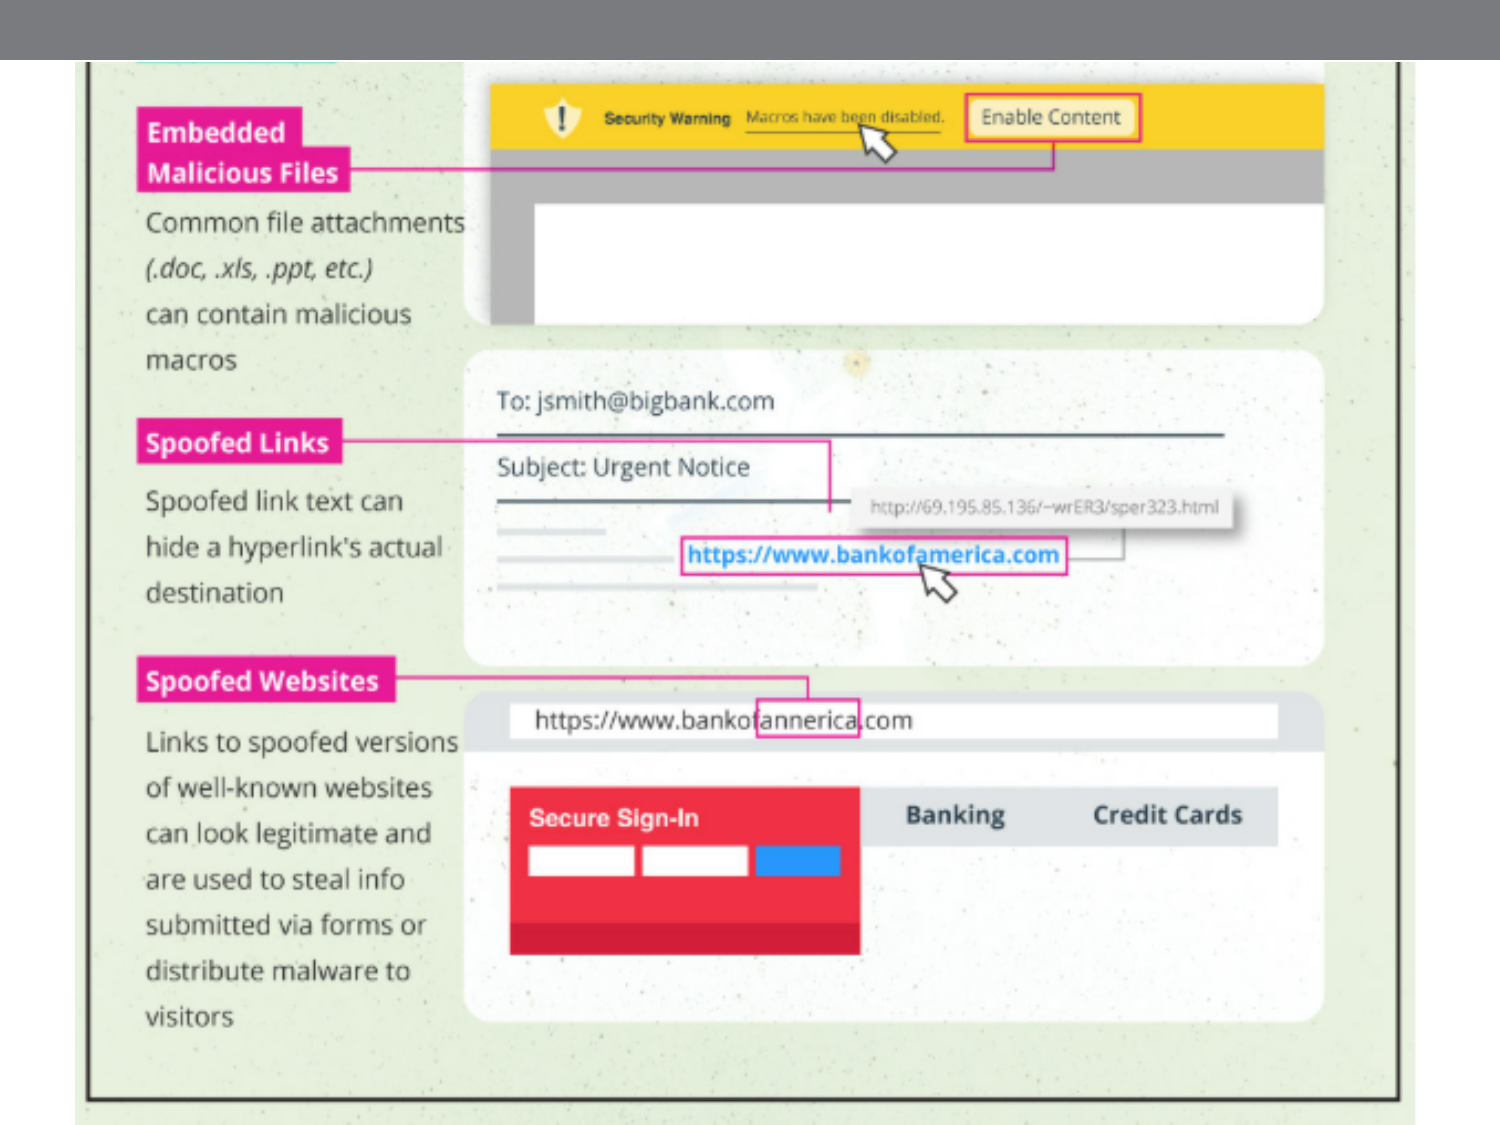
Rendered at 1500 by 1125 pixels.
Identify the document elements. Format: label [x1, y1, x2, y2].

picture [74, 62, 1428, 1125]
